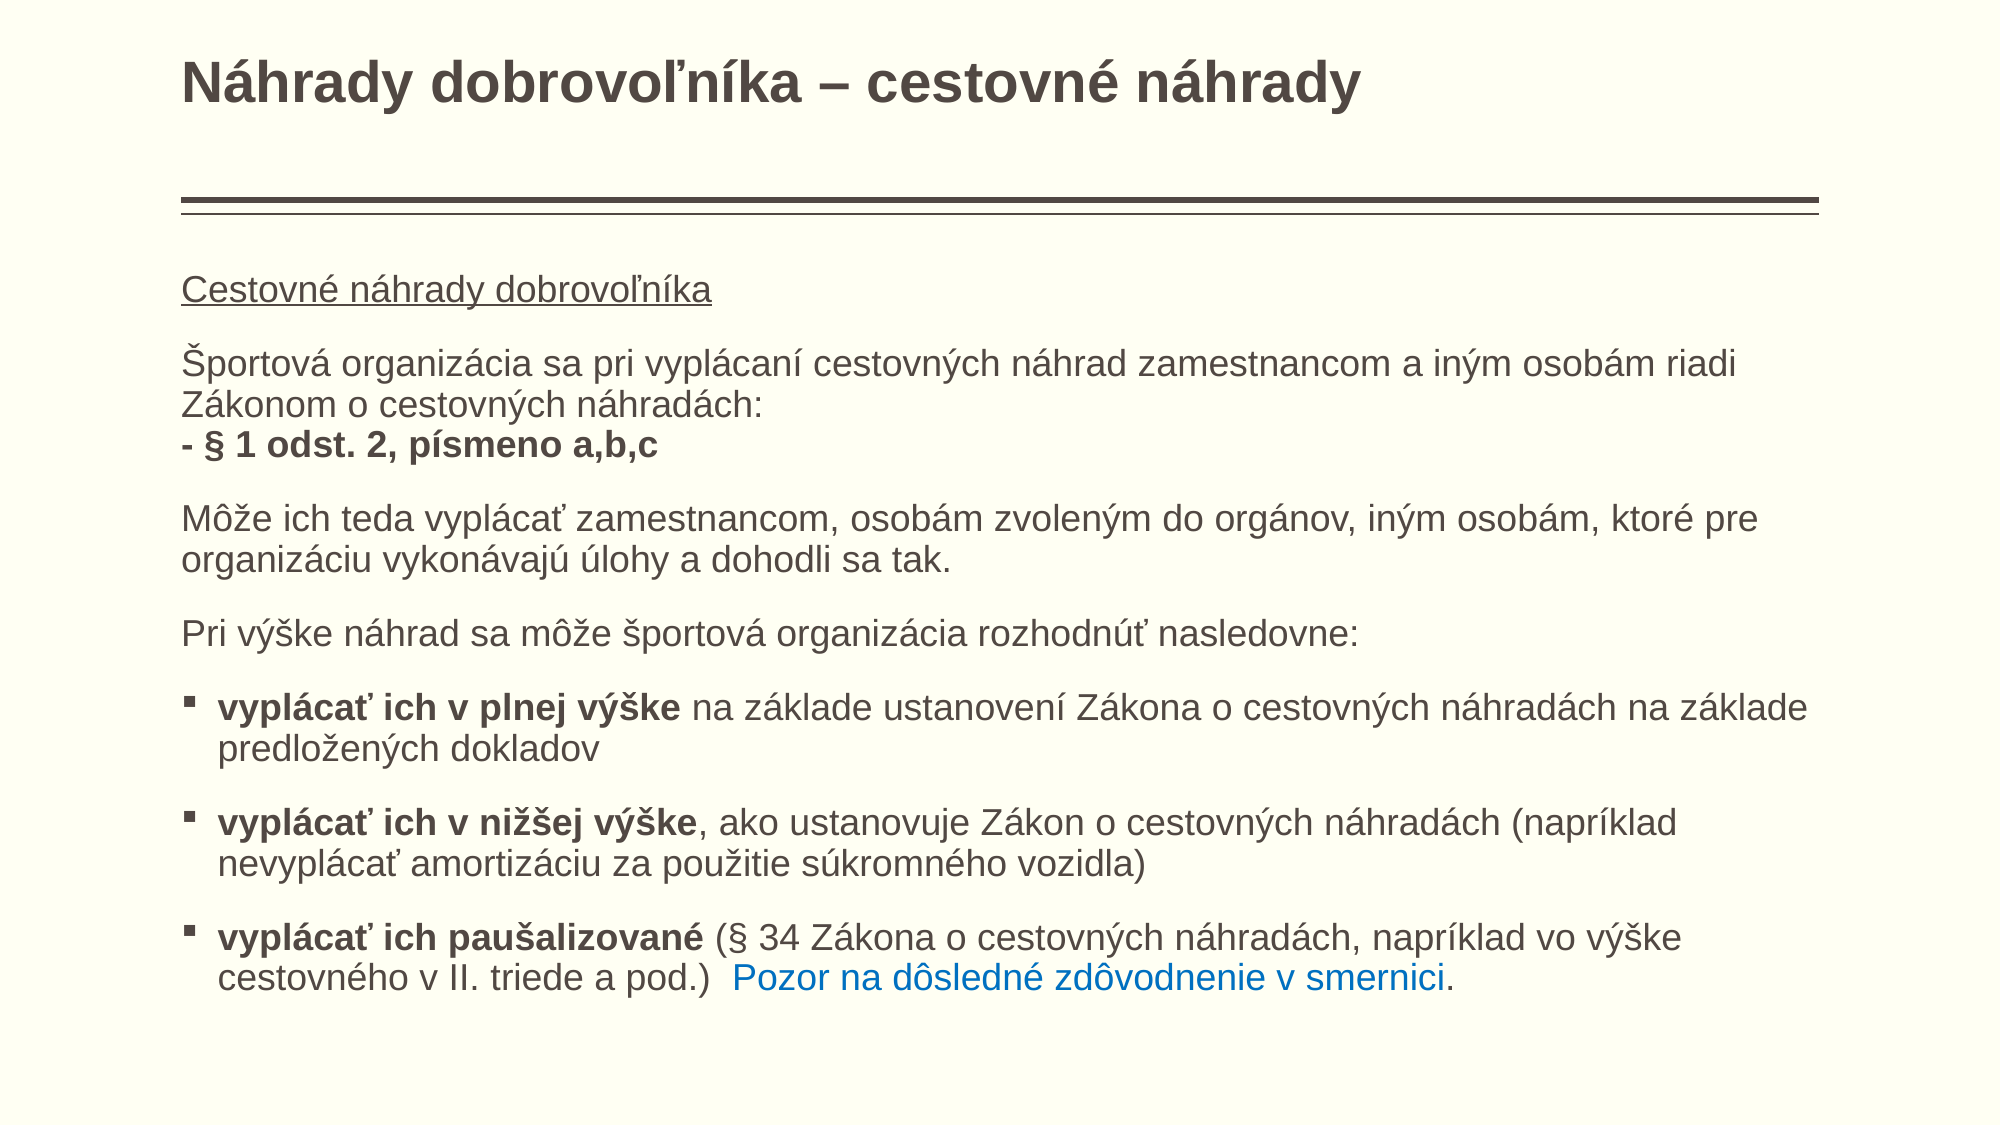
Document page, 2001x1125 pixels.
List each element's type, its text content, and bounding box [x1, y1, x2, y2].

title Náhrady dobrovoľníka – cestovné náhrady [181, 12, 1819, 193]
list Cestovné náhrady dobrovoľníka Športová organizácia sa pri vyplácaní cestovných náhrad zamestnancom a iným osobám riadi Zákonom o cestovných náhradách: - § 1 odst. 2, písmeno a,b,c Môže ich teda vyplácať zamestnancom, osobám zvoleným do orgánov, iným osobám, ktoré pre organizáciu vykonávajú úlohy a dohodli sa tak. Pri výške náhrad sa môže športová organizácia rozhodnúť nasledovne: vyplácať ich v plnej výške na základe ustanovení Zákona o cestovných náhradách na základe predložených dokladov vyplácať ich v nižšej výške, ako ustanovuje Zákon o cestovných náhradách (napríklad nevyplácať amortizáciu za použitie súkromného vozidla) vyplácať ich paušalizované (§ 34 Zákona o cestovných náhradách, napríklad vo výške cestovného v II. triede a pod.) Pozor na dôsledné zdôvodnenie v smernici. [181, 262, 1819, 1013]
